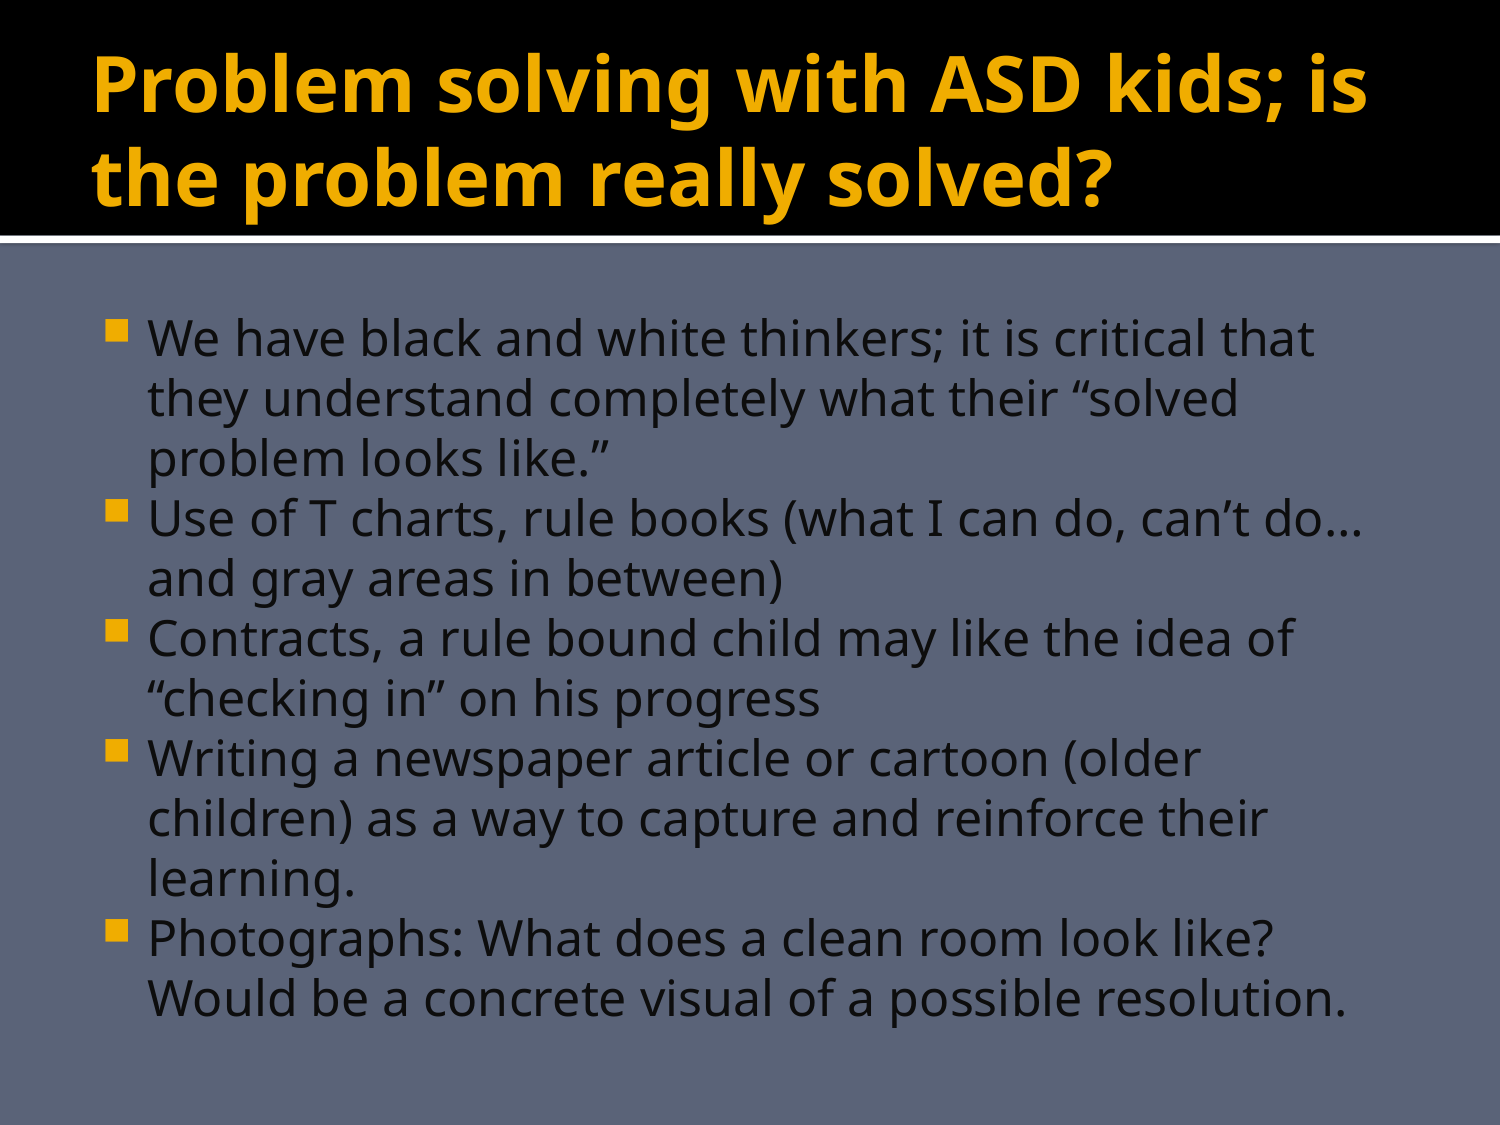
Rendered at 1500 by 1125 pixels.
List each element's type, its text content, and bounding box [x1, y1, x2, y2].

title Problem solving with ASD kids; is the problem really solved? [75, 25, 1425, 231]
list We have black and white thinkers; it is critical that they understand completely what their “solved problem looks like.” Use of T charts, rule books (what I can do, can’t do…and gray areas in between) Contracts, a rule bound child may like the idea of “checking in” on his progress Writing a newspaper article or cartoon (older children) as a way to capture and reinforce their learning. Photographs: What does a clean room look like? Would be a concrete visual of a possible resolution. [75, 291, 1425, 1050]
